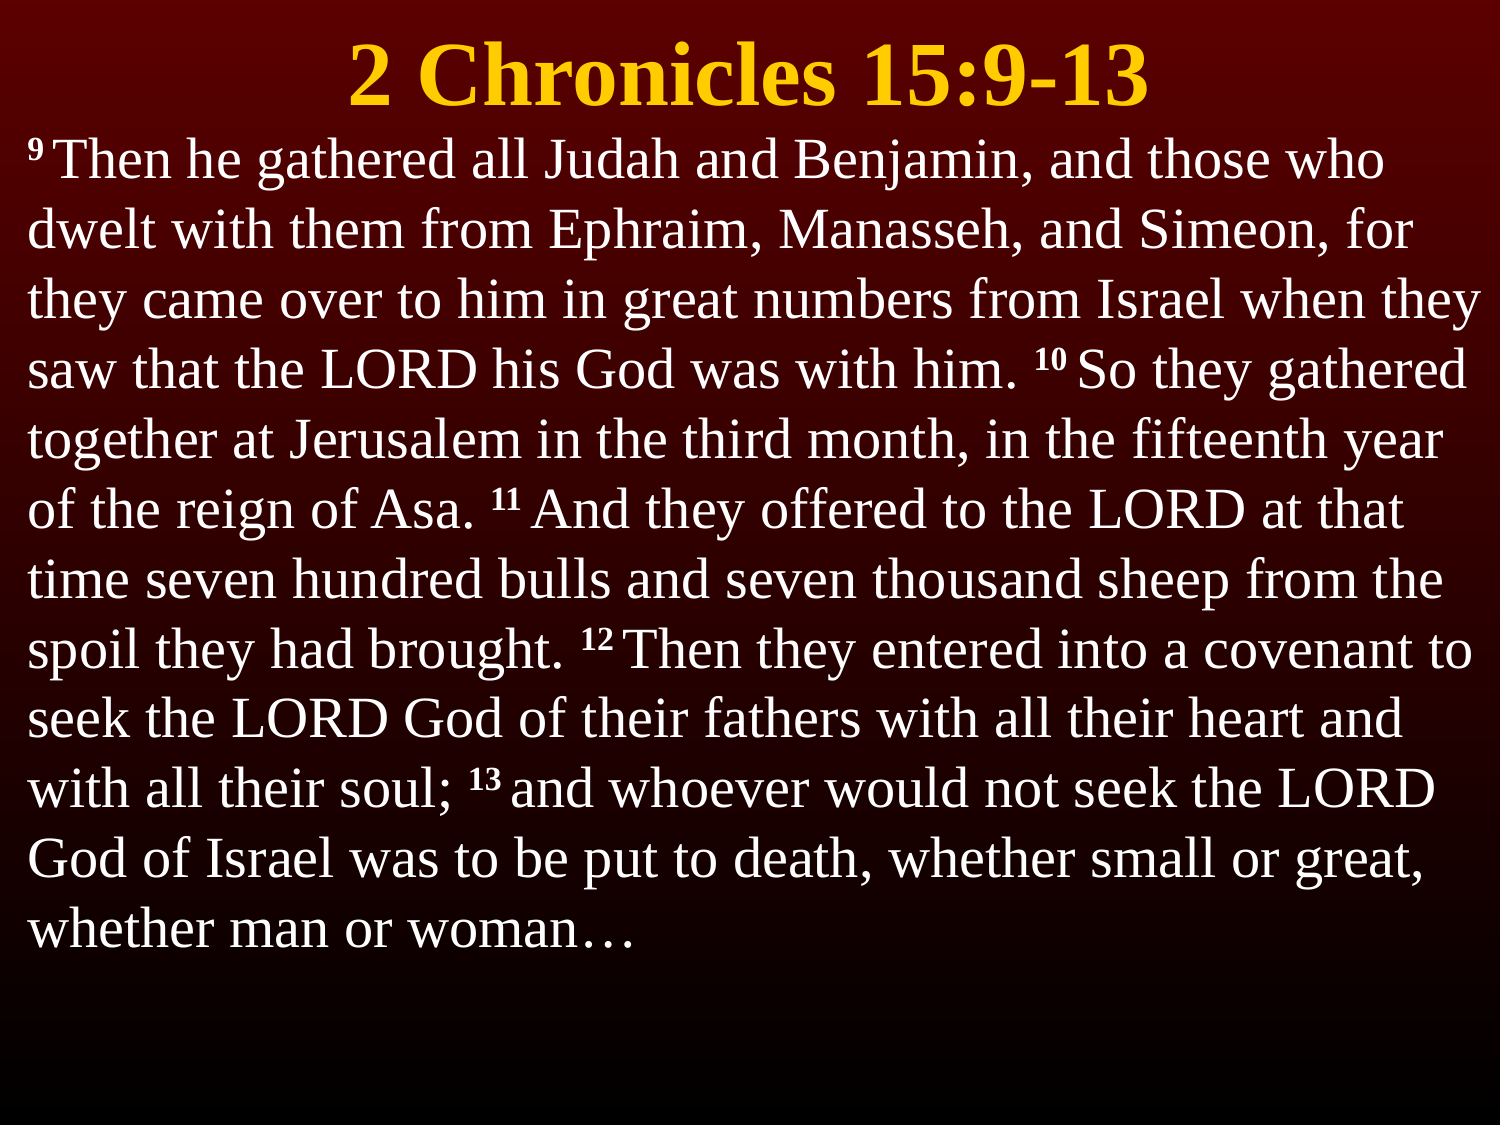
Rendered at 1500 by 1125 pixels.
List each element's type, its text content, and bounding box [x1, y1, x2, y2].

text_box 9 Then he gathered all Judah and Benjamin, and those who dwelt with them from Ephraim, Manasseh, and Simeon, for they came over to him in great numbers from Israel when they saw that the Lord his God was with him. 10 So they gathered together at Jerusalem in the third month, in the fifteenth year of the reign of Asa. 11 And they offered to the Lord at that time seven hundred bulls and seven thousand sheep from the spoil they had brought. 12 Then they entered into a covenant to seek the Lord God of their fathers with all their heart and with all their soul; 13 and whoever would not seek the Lord God of Israel was to be put to death, whether small or great, whether man or woman… [12, 112, 1500, 967]
title 2 Chronicles 15:9-13 [75, 0, 1425, 112]
